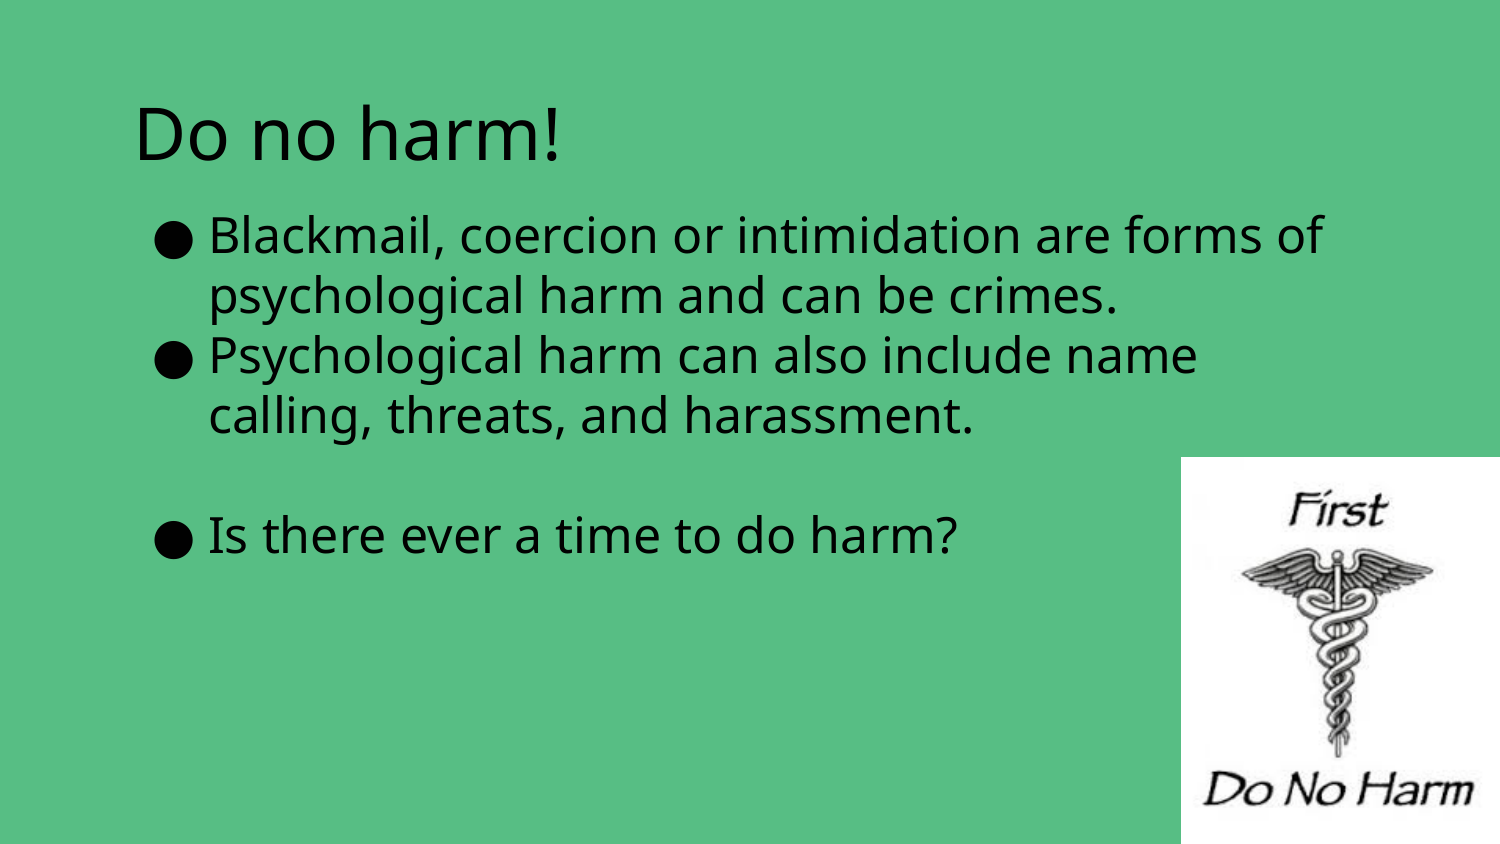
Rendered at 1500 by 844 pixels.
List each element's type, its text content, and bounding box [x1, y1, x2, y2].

title Do no harm! [118, 72, 1382, 167]
list Blackmail, coercion or intimidation are forms of psychological harm and can be crimes. Psychological harm can also include name calling, threats, and harassment. Is there ever a time to do harm? [118, 189, 1382, 575]
picture [1180, 457, 1500, 844]
